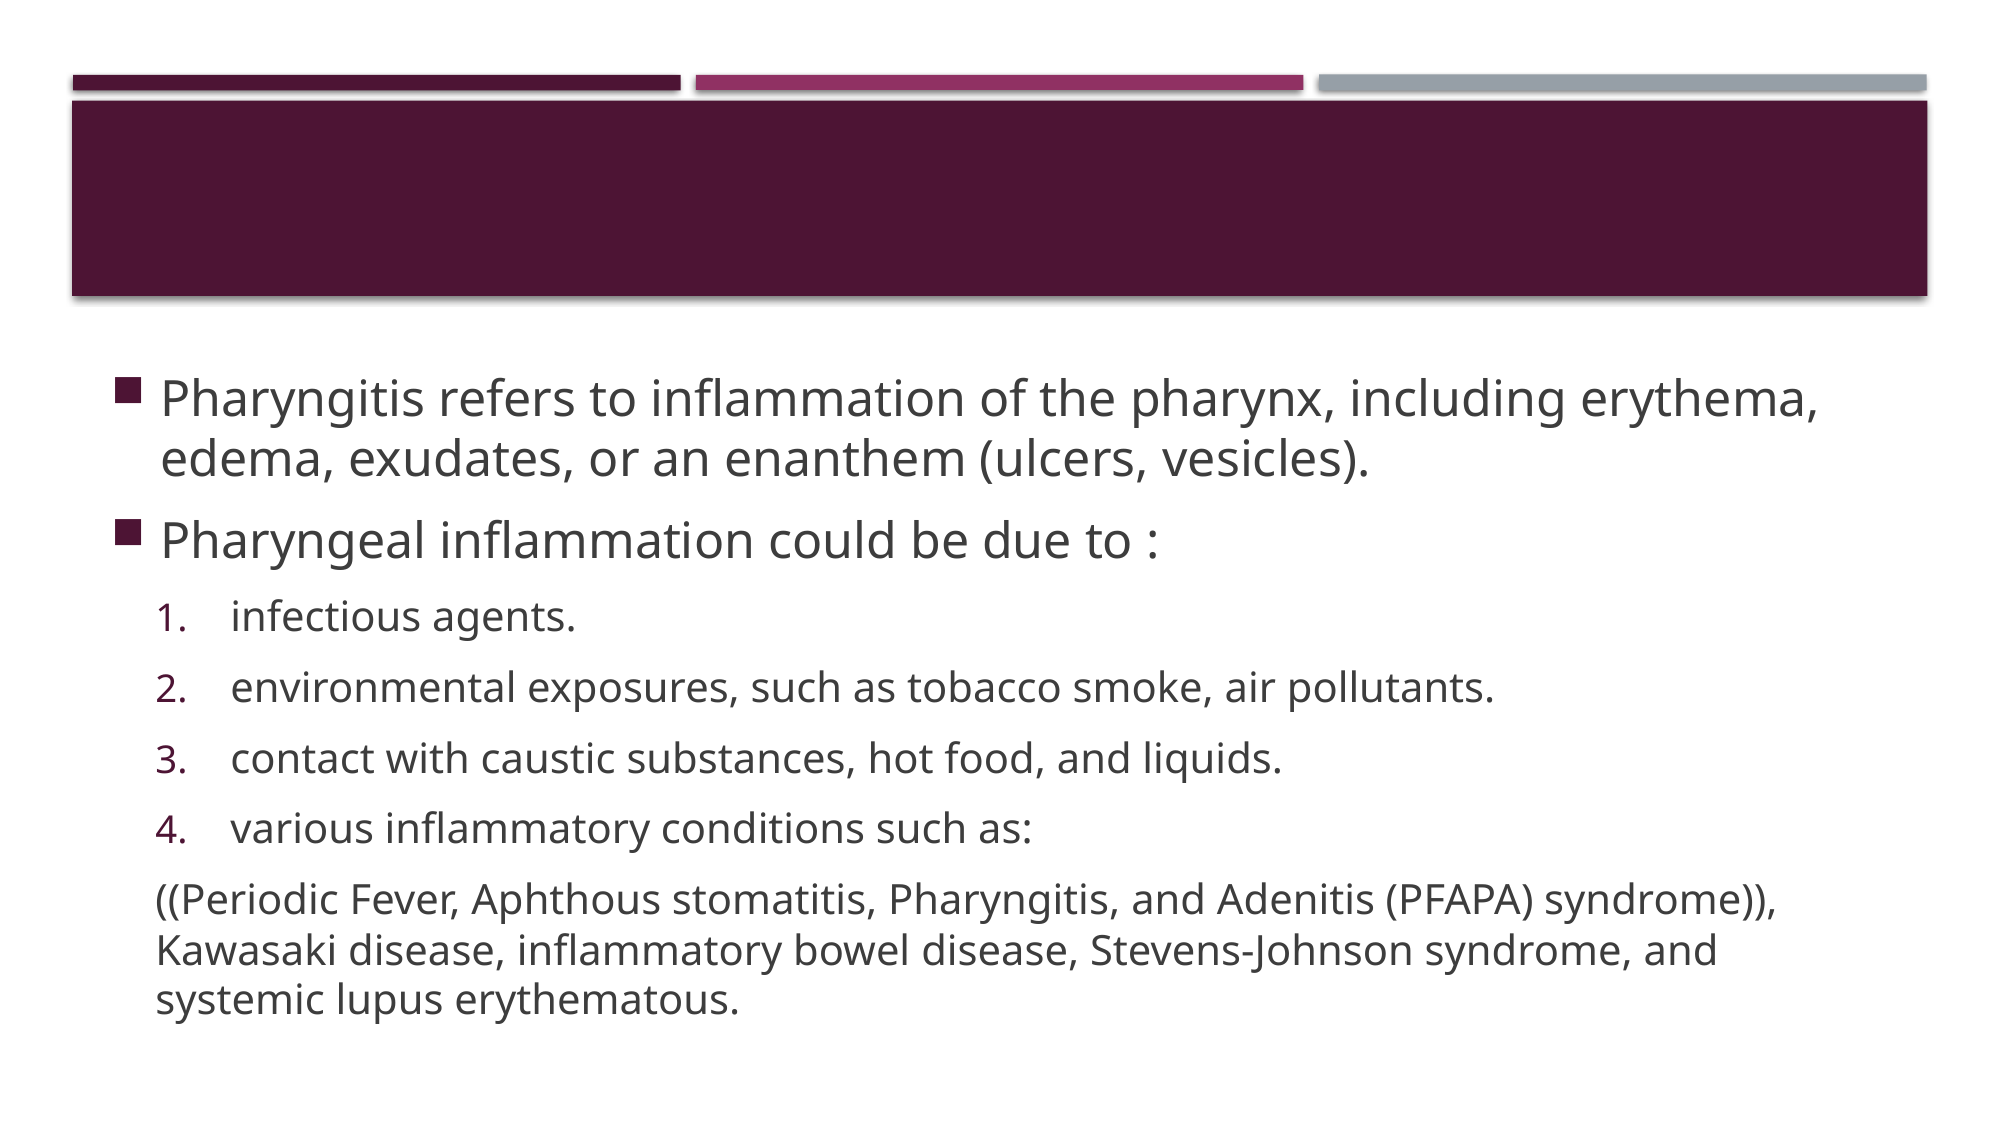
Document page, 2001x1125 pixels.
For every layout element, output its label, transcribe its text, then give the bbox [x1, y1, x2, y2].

list Pharyngitis refers to inflammation of the pharynx, including erythema, edema, exudates, or an enanthem (ulcers, vesicles). Pharyngeal inflammation could be due to : infectious agents. environmental exposures, such as tobacco smoke, air pollutants. contact with caustic substances, hot food, and liquids. various inflammatory conditions such as: ((Periodic Fever, Aphthous stomatitis, Pharyngitis, and Adenitis (PFAPA) syndrome)), Kawasaki disease, inflammatory bowel disease, Stevens-Johnson syndrome, and systemic lupus erythematous. [95, 357, 1905, 1032]
